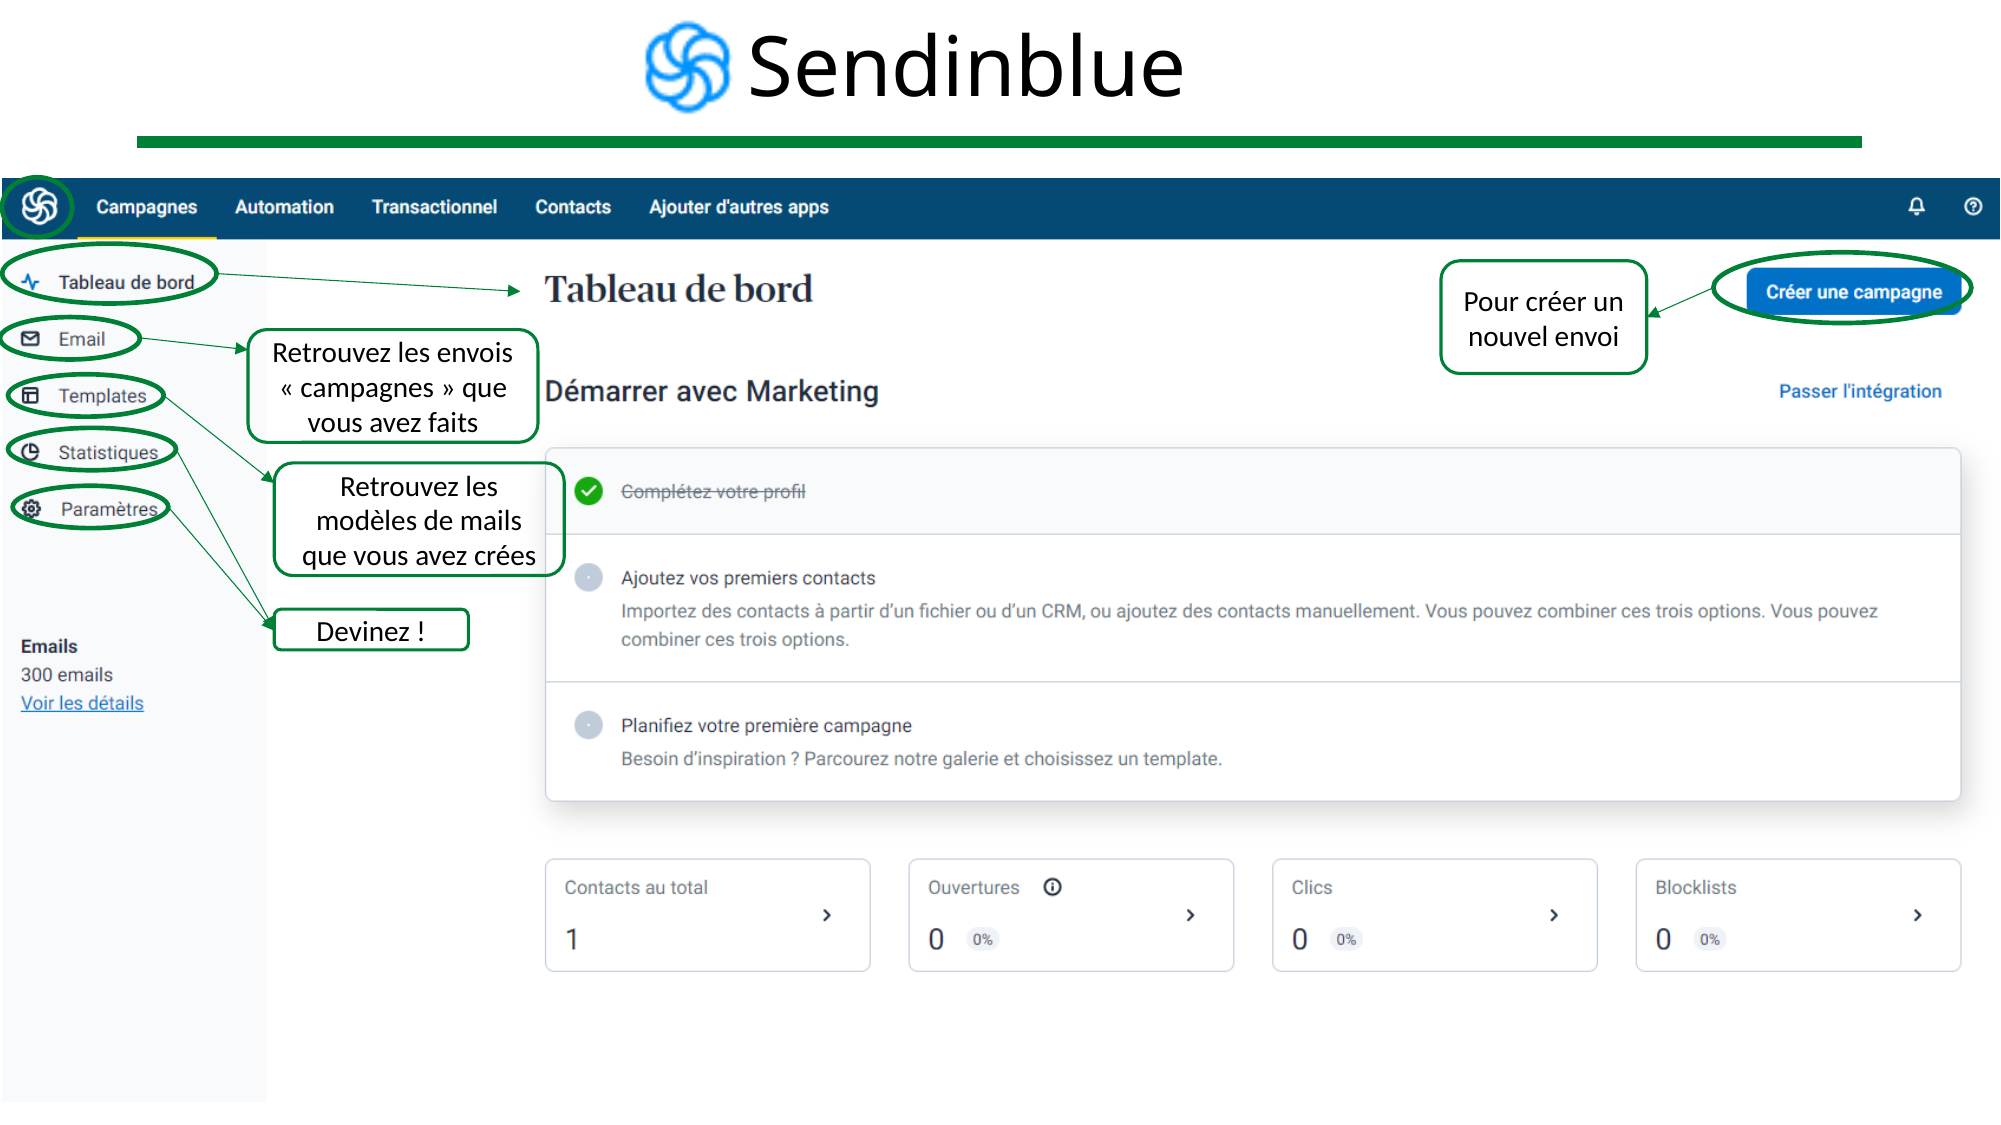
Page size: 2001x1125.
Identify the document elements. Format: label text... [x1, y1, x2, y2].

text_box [168, 506, 275, 631]
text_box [163, 395, 275, 484]
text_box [137, 337, 248, 350]
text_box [216, 273, 521, 292]
picture [598, 0, 750, 118]
title Sendinblue [104, 0, 1830, 178]
picture [2, 178, 2000, 1102]
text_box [176, 449, 275, 506]
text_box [1646, 287, 1714, 318]
